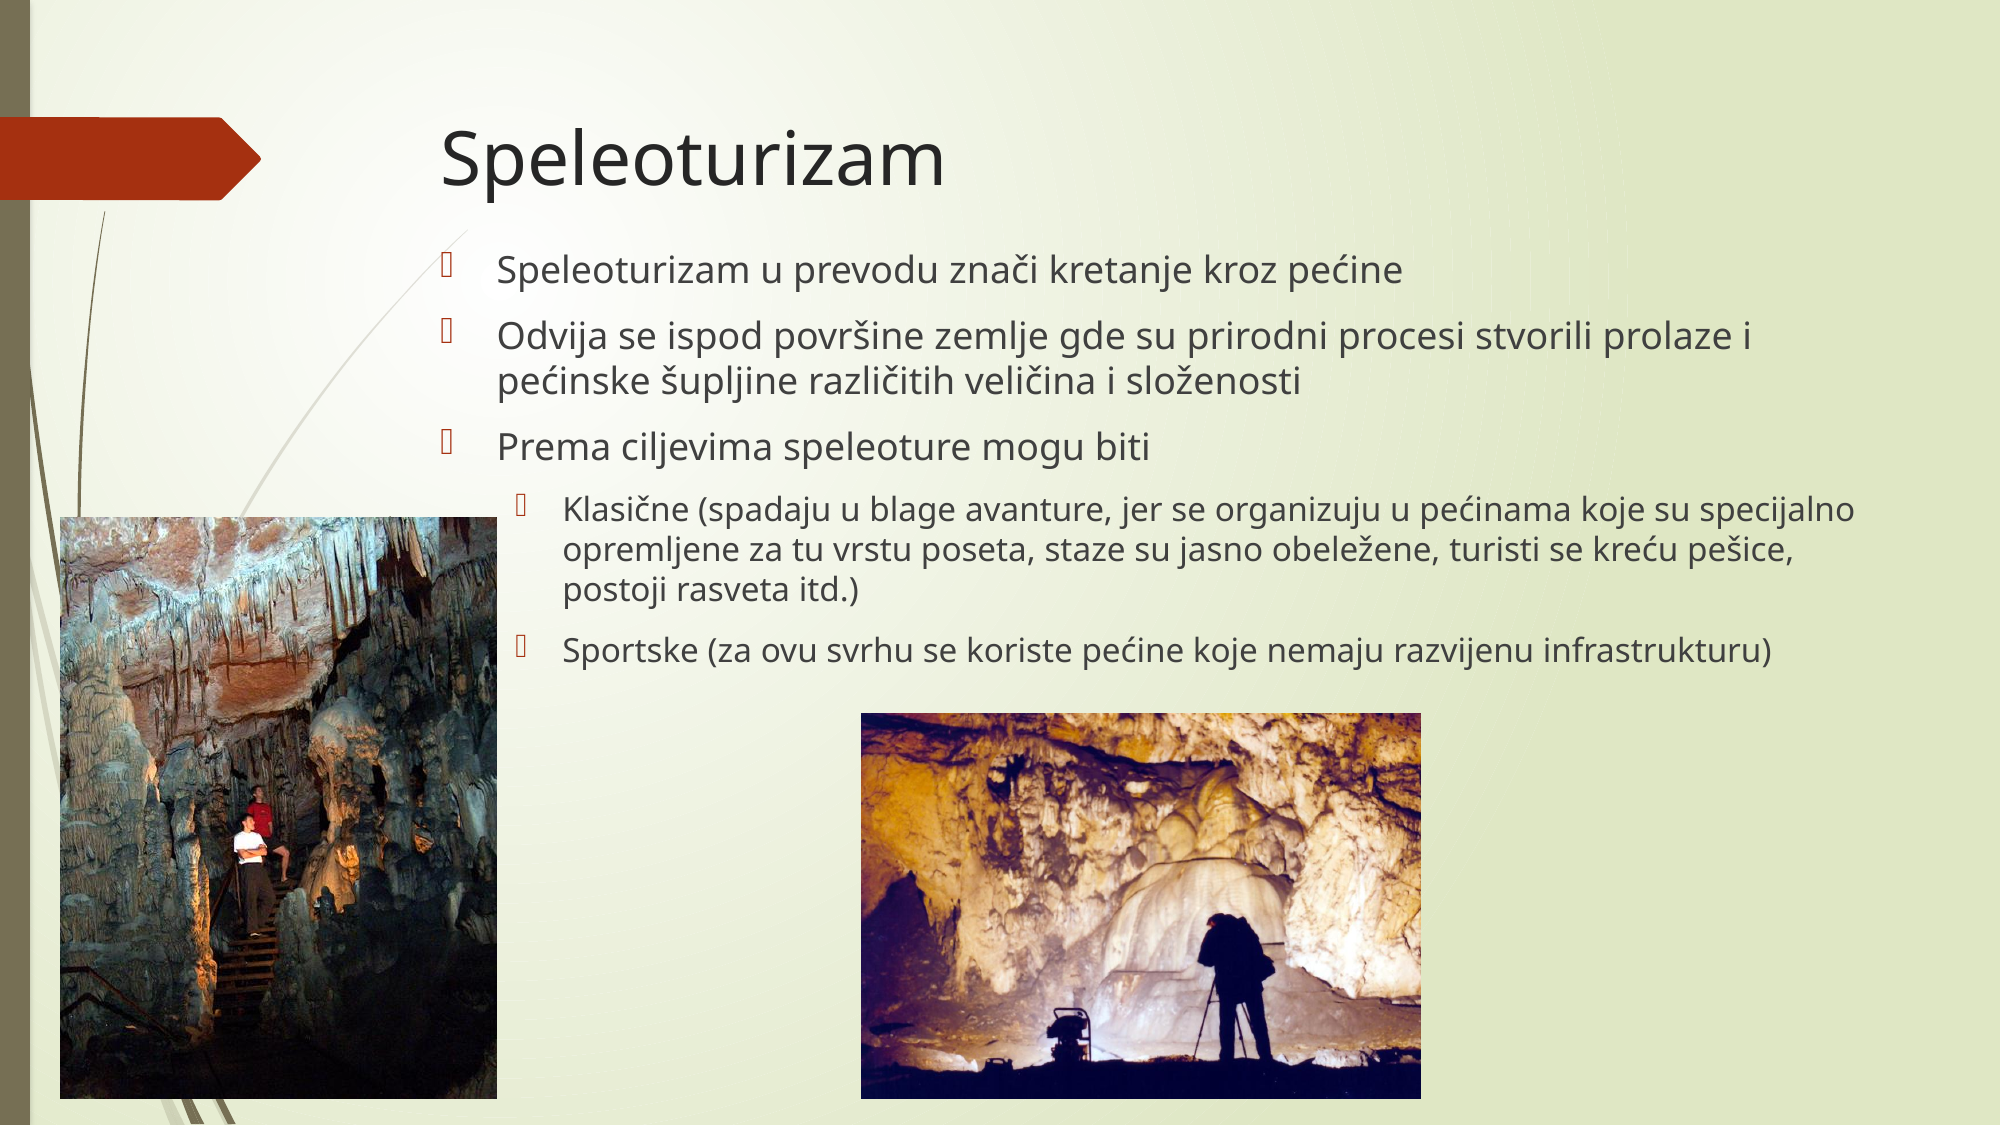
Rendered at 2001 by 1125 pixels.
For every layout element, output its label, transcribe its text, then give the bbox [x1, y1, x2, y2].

title Speleoturizam [425, 102, 1888, 238]
picture [860, 713, 1421, 1100]
picture [60, 516, 497, 1100]
list Speleoturizam u prevodu znači kretanje kroz pećine Odvija se ispod površine zemlje gde su prirodni procesi stvorili prolaze i pećinske šupljine različitih veličina i složenosti Prema ciljevima speleoture mogu biti Klasične (spadaju u blage avanture, jer se organizuju u pećinama koje su specijalno opremljene za tu vrstu poseta, staze su jasno obeležene, turisti se kreću pešice, postoji rasveta itd.) Sportske (za ovu svrhu se koriste pećine koje nemaju razvijenu infrastrukturu) [425, 238, 1888, 725]
